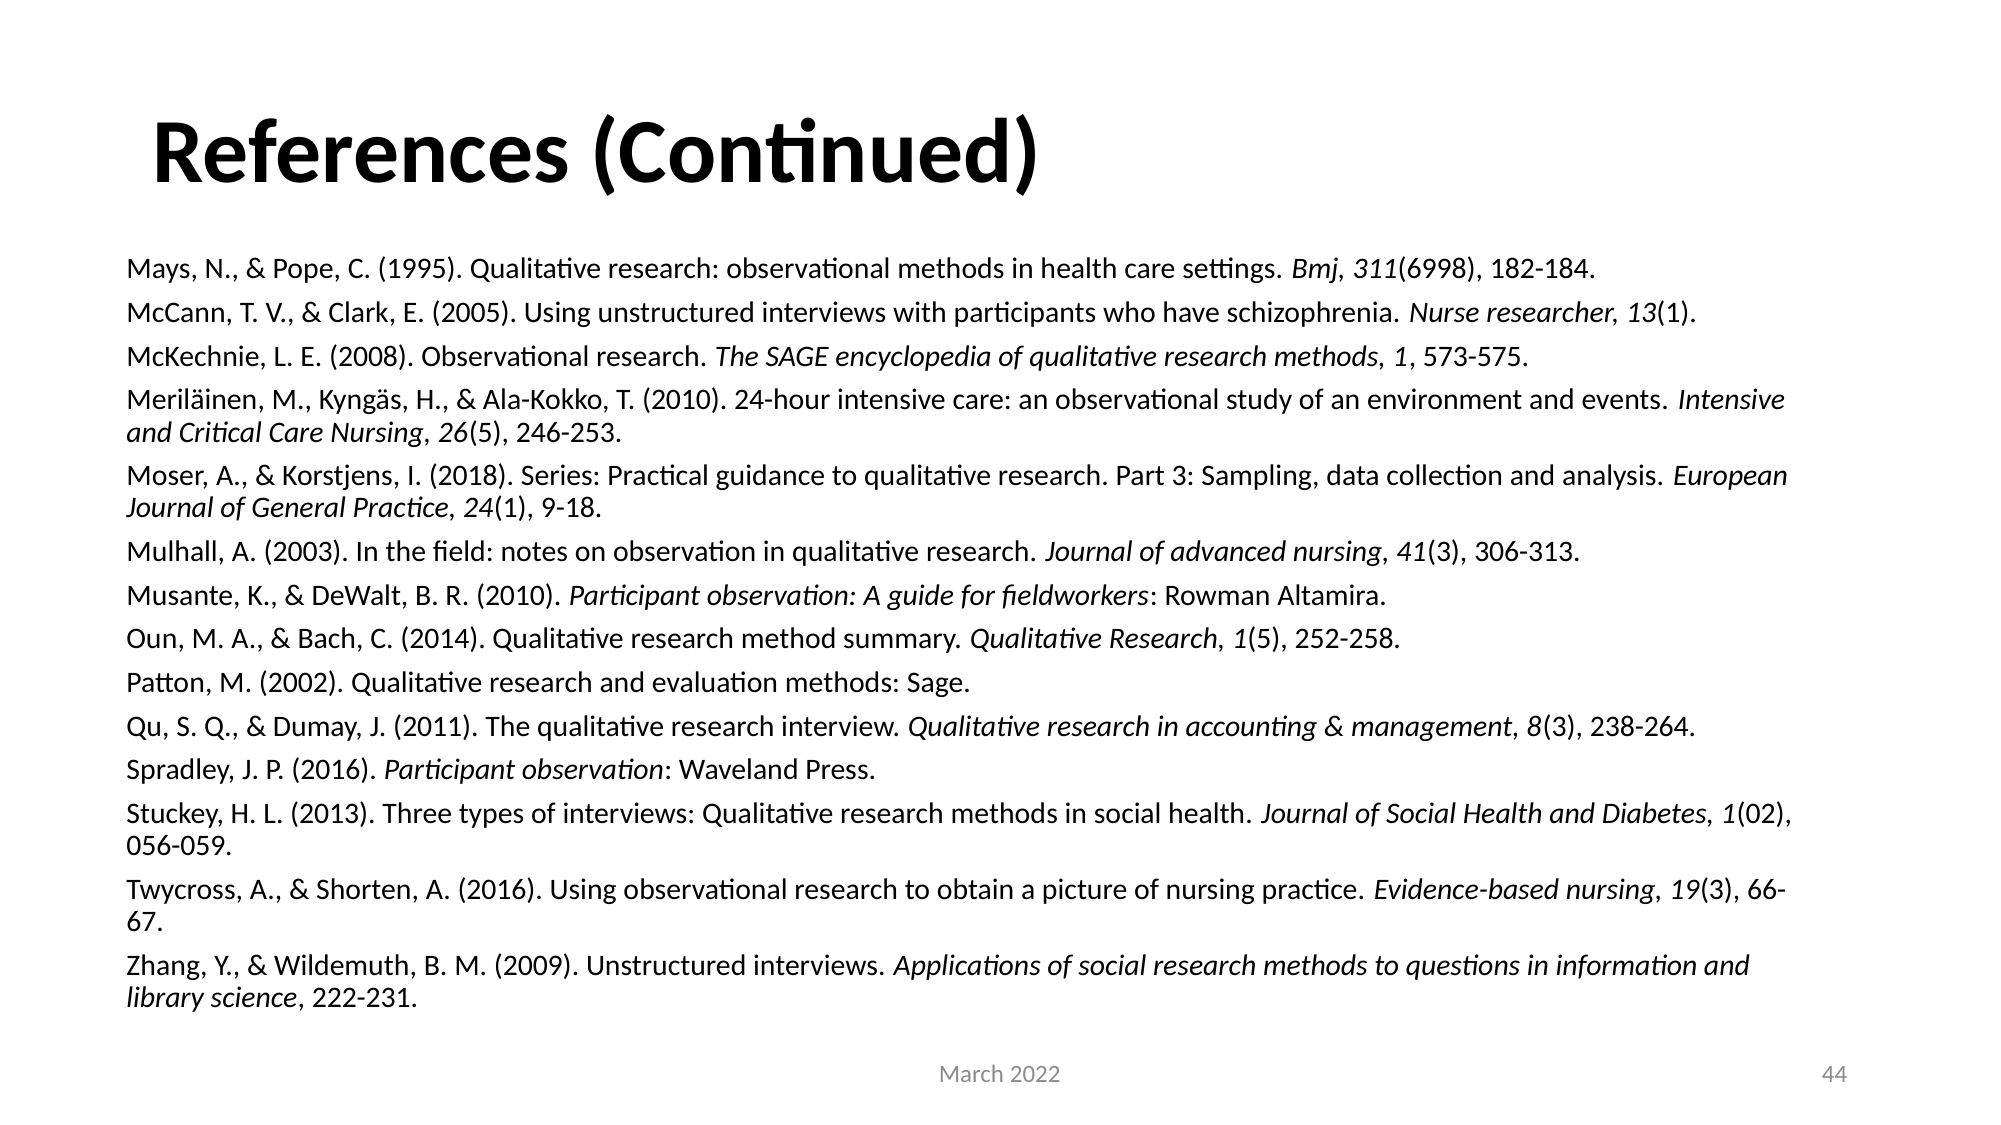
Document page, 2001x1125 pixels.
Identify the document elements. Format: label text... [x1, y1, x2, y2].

footer March 2022 [662, 1042, 1338, 1103]
slide_number 44 [1412, 1042, 1863, 1103]
title References (Continued) [137, 59, 1863, 246]
list Mays, N., & Pope, C. (1995). Qualitative research: observational methods in health care settings. Bmj, 311(6998), 182-184. McCann, T. V., & Clark, E. (2005). Using unstructured interviews with participants who have schizophrenia. Nurse researcher, 13(1). McKechnie, L. E. (2008). Observational research. The SAGE encyclopedia of qualitative research methods, 1, 573-575. Meriläinen, M., Kyngäs, H., & Ala-Kokko, T. (2010). 24-hour intensive care: an observational study of an environment and events. Intensive and Critical Care Nursing, 26(5), 246-253. Moser, A., & Korstjens, I. (2018). Series: Practical guidance to qualitative research. Part 3: Sampling, data collection and analysis. European Journal of General Practice, 24(1), 9-18. Mulhall, A. (2003). In the field: notes on observation in qualitative research. Journal of advanced nursing, 41(3), 306-313. Musante, K., & DeWalt, B. R. (2010). Participant observation: A guide for fieldworkers: Rowman Altamira. Oun, M. A., & Bach, C. (2014). Qualitative research method summary. Qualitative Research, 1(5), 252-258. Patton, M. (2002). Qualitative research and evaluation methods: Sage. Qu, S. Q., & Dumay, J. (2011). The qualitative research interview. Qualitative research in accounting & management, 8(3), 238-264. Spradley, J. P. (2016). Participant observation: Waveland Press. Stuckey, H. L. (2013). Three types of interviews: Qualitative research methods in social health. Journal of Social Health and Diabetes, 1(02), 056-059. Twycross, A., & Shorten, A. (2016). Using observational research to obtain a picture of nursing practice. Evidence-based nursing, 19(3), 66-67. Zhang, Y., & Wildemuth, B. M. (2009). Unstructured interviews. Applications of social research methods to questions in information and library science, 222-231. [111, 245, 1837, 1027]
